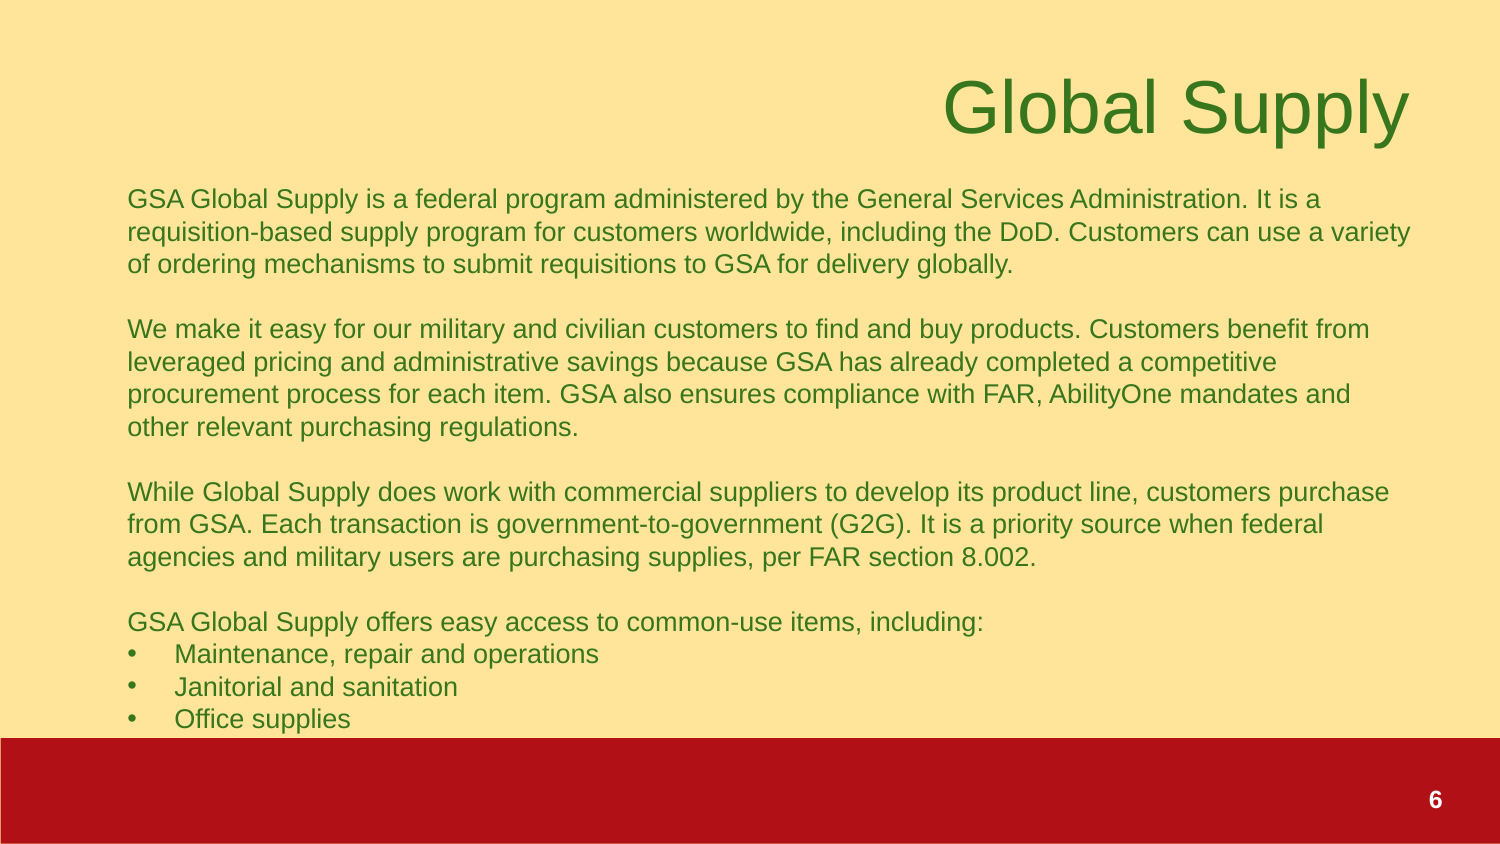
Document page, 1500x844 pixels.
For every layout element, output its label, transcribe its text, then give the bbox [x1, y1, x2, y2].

title Global Supply [75, 33, 1425, 175]
text_box GSA Global Supply is a federal program administered by the General Services Administration. It is a requisition-based supply program for customers worldwide, including the DoD. Customers can use a variety of ordering mechanisms to submit requisitions to GSA for delivery globally. We make it easy for our military and civilian customers to find and buy products. Customers benefit from leveraged pricing and administrative savings because GSA has already completed a competitive procurement process for each item. GSA also ensures compliance with FAR, AbilityOne mandates and other relevant purchasing regulations. While Global Supply does work with commercial suppliers to develop its product line, customers purchase from GSA. Each transaction is government-to-government (G2G). It is a priority source when federal agencies and military users are purchasing supplies, per FAR section 8.002. GSA Global Supply offers easy access to common-use items, including: Maintenance, repair and operations Janitorial and sanitation Office supplies [112, 174, 1425, 684]
